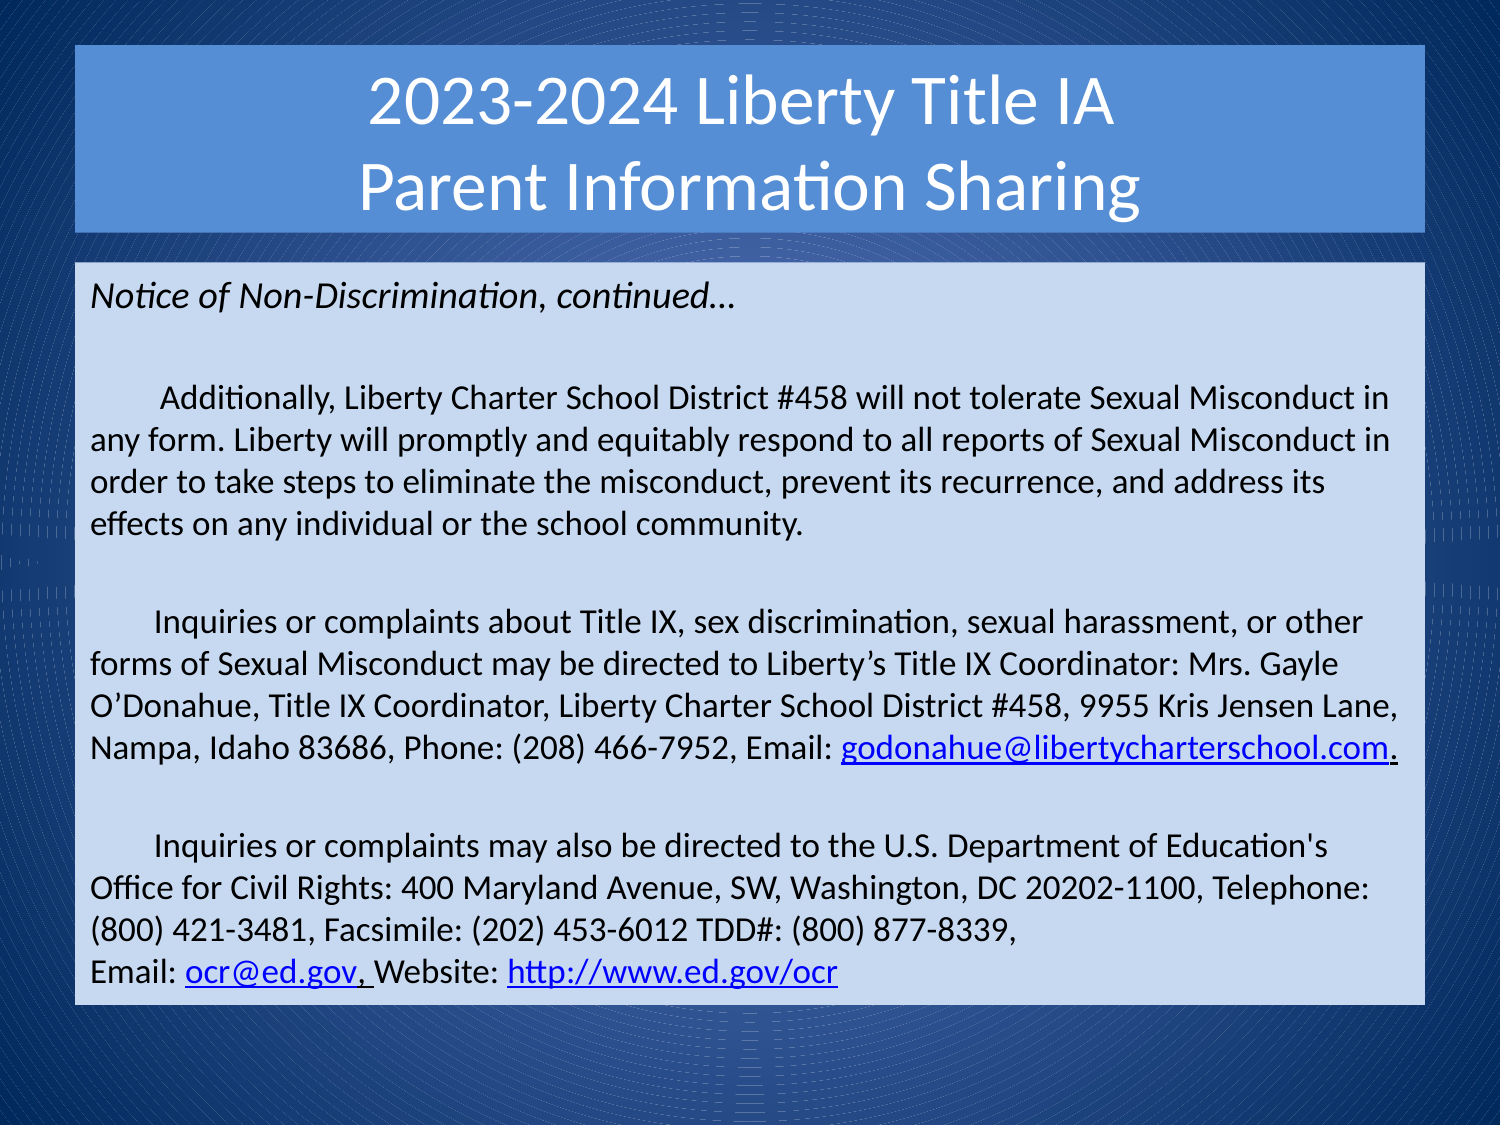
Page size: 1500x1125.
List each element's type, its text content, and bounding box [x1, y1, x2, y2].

title 2023-2024 Liberty Title IA Parent Information Sharing [75, 45, 1425, 233]
list Notice of Non-Discrimination, continued… Additionally, Liberty Charter School District #458 will not tolerate Sexual Misconduct in any form. Liberty will promptly and equitably respond to all reports of Sexual Misconduct in order to take steps to eliminate the misconduct, prevent its recurrence, and address its effects on any individual or the school community. Inquiries or complaints about Title IX, sex discrimination, sexual harassment, or other forms of Sexual Misconduct may be directed to Liberty’s Title IX Coordinator: Mrs. Gayle O’Donahue, Title IX Coordinator, Liberty Charter School District #458, 9955 Kris Jensen Lane, Nampa, Idaho 83686, Phone: (208) 466-7952, Email: godonahue@libertycharterschool.com. Inquiries or complaints may also be directed to the U.S. Department of Education's Office for Civil Rights: 400 Maryland Avenue, SW, Washington, DC 20202-1100, Telephone: (800) 421-3481, Facsimile: (202) 453-6012 TDD#: (800) 877-8339, Email: ocr@ed.gov, Website: http://www.ed.gov/ocr [75, 262, 1425, 1005]
